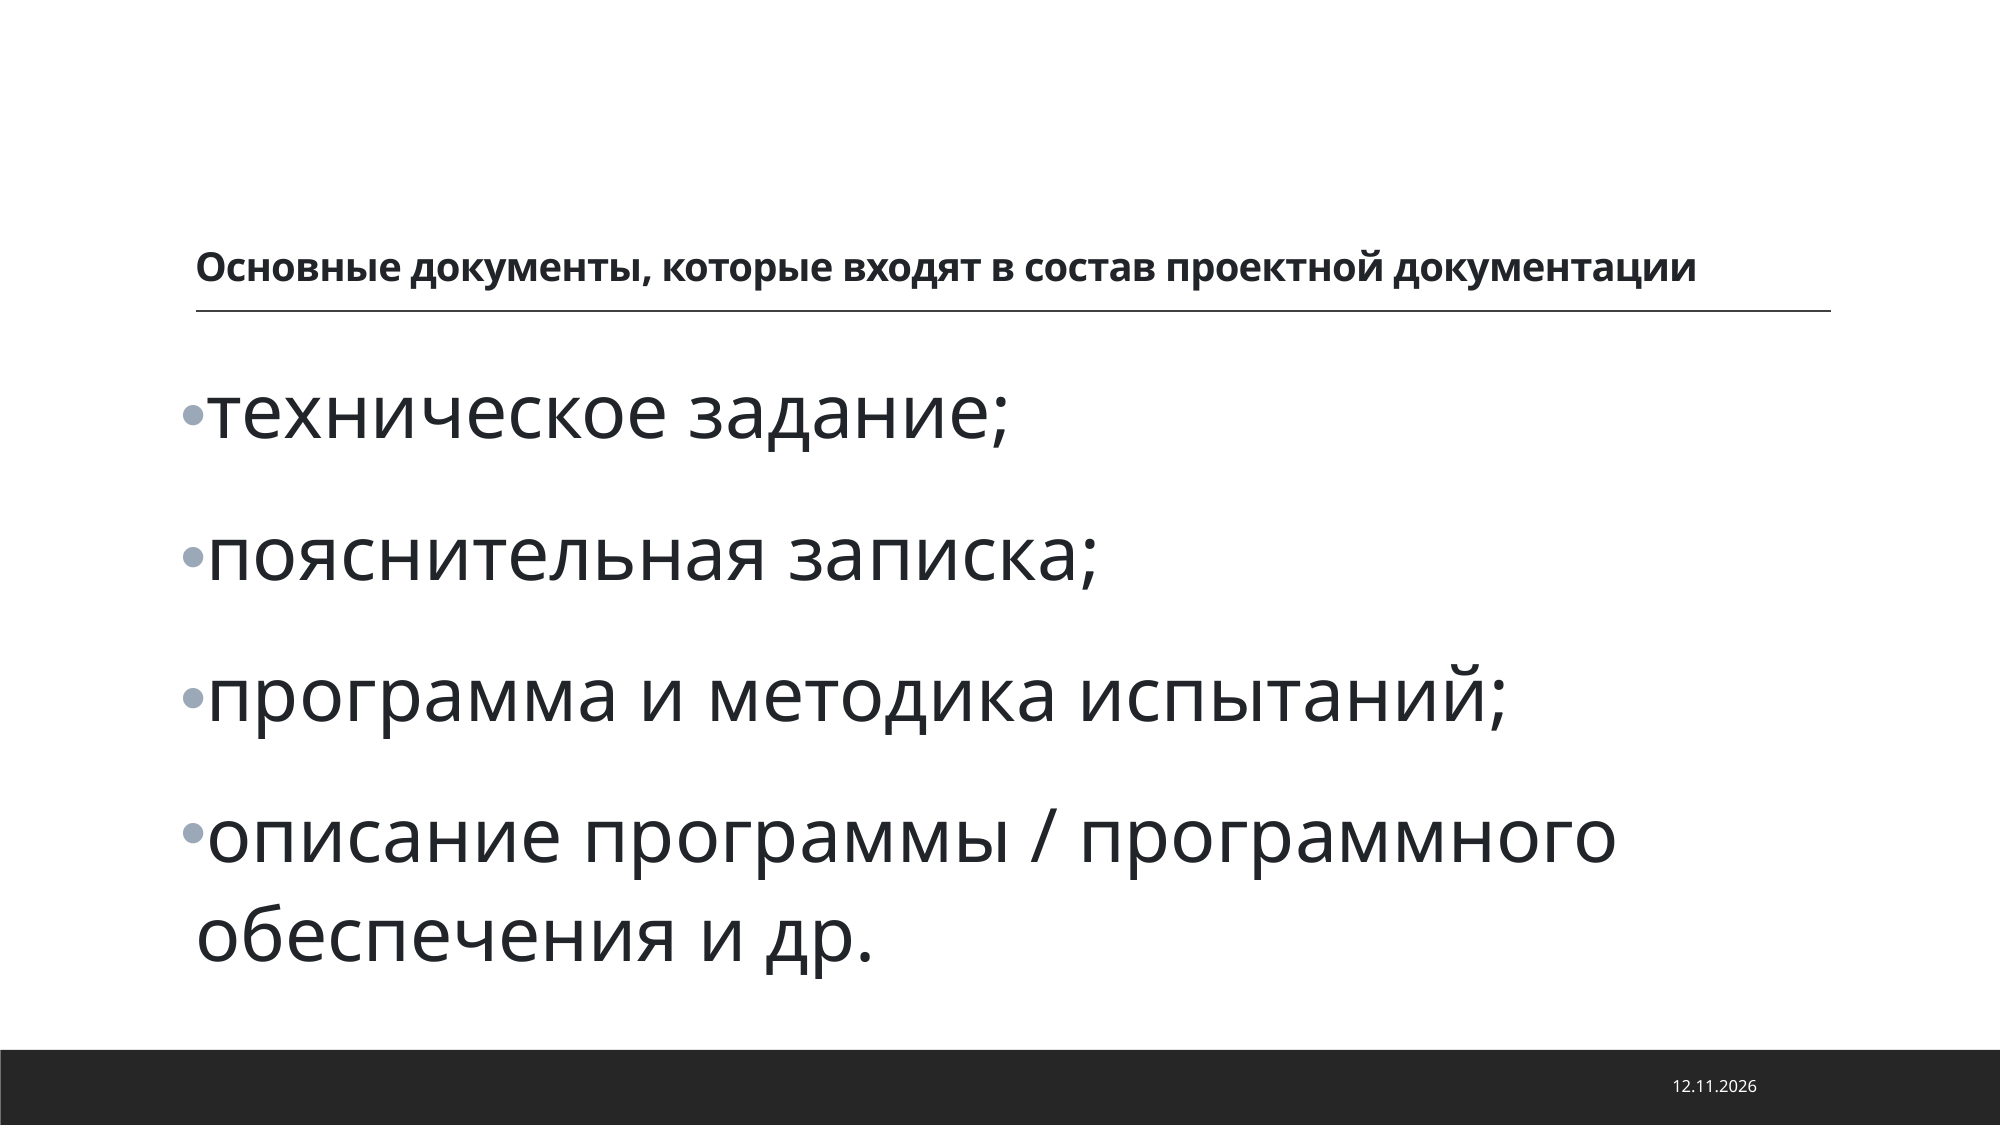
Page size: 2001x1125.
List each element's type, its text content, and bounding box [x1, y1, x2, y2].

title Основные документы, которые входят в состав проектной документации [180, 107, 1830, 345]
list техническое задание; пояснительная записка; программа и методика испытаний; описание программы / программного обеспечения и др. [180, 345, 1830, 963]
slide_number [1348, 1057, 1773, 1118]
